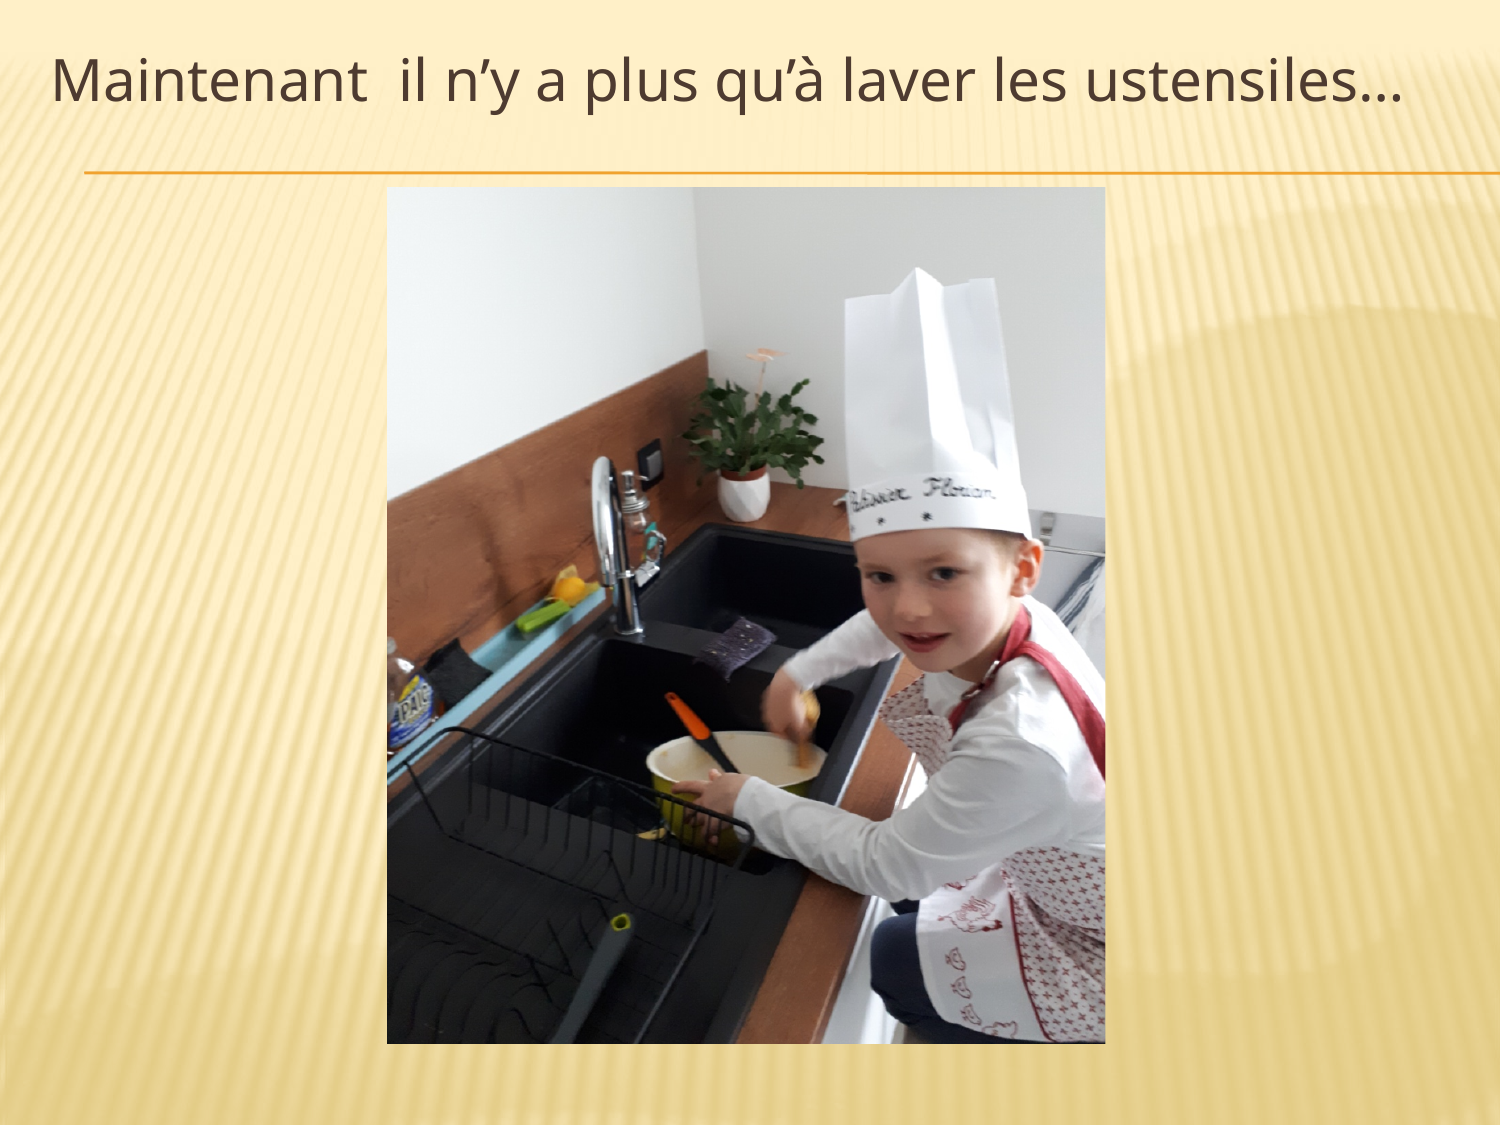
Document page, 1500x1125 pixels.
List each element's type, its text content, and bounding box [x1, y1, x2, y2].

list Maintenant il n’y a plus qu’à laver les ustensiles… [35, 35, 1461, 188]
picture [387, 985, 1106, 1043]
picture [317, 187, 1175, 976]
